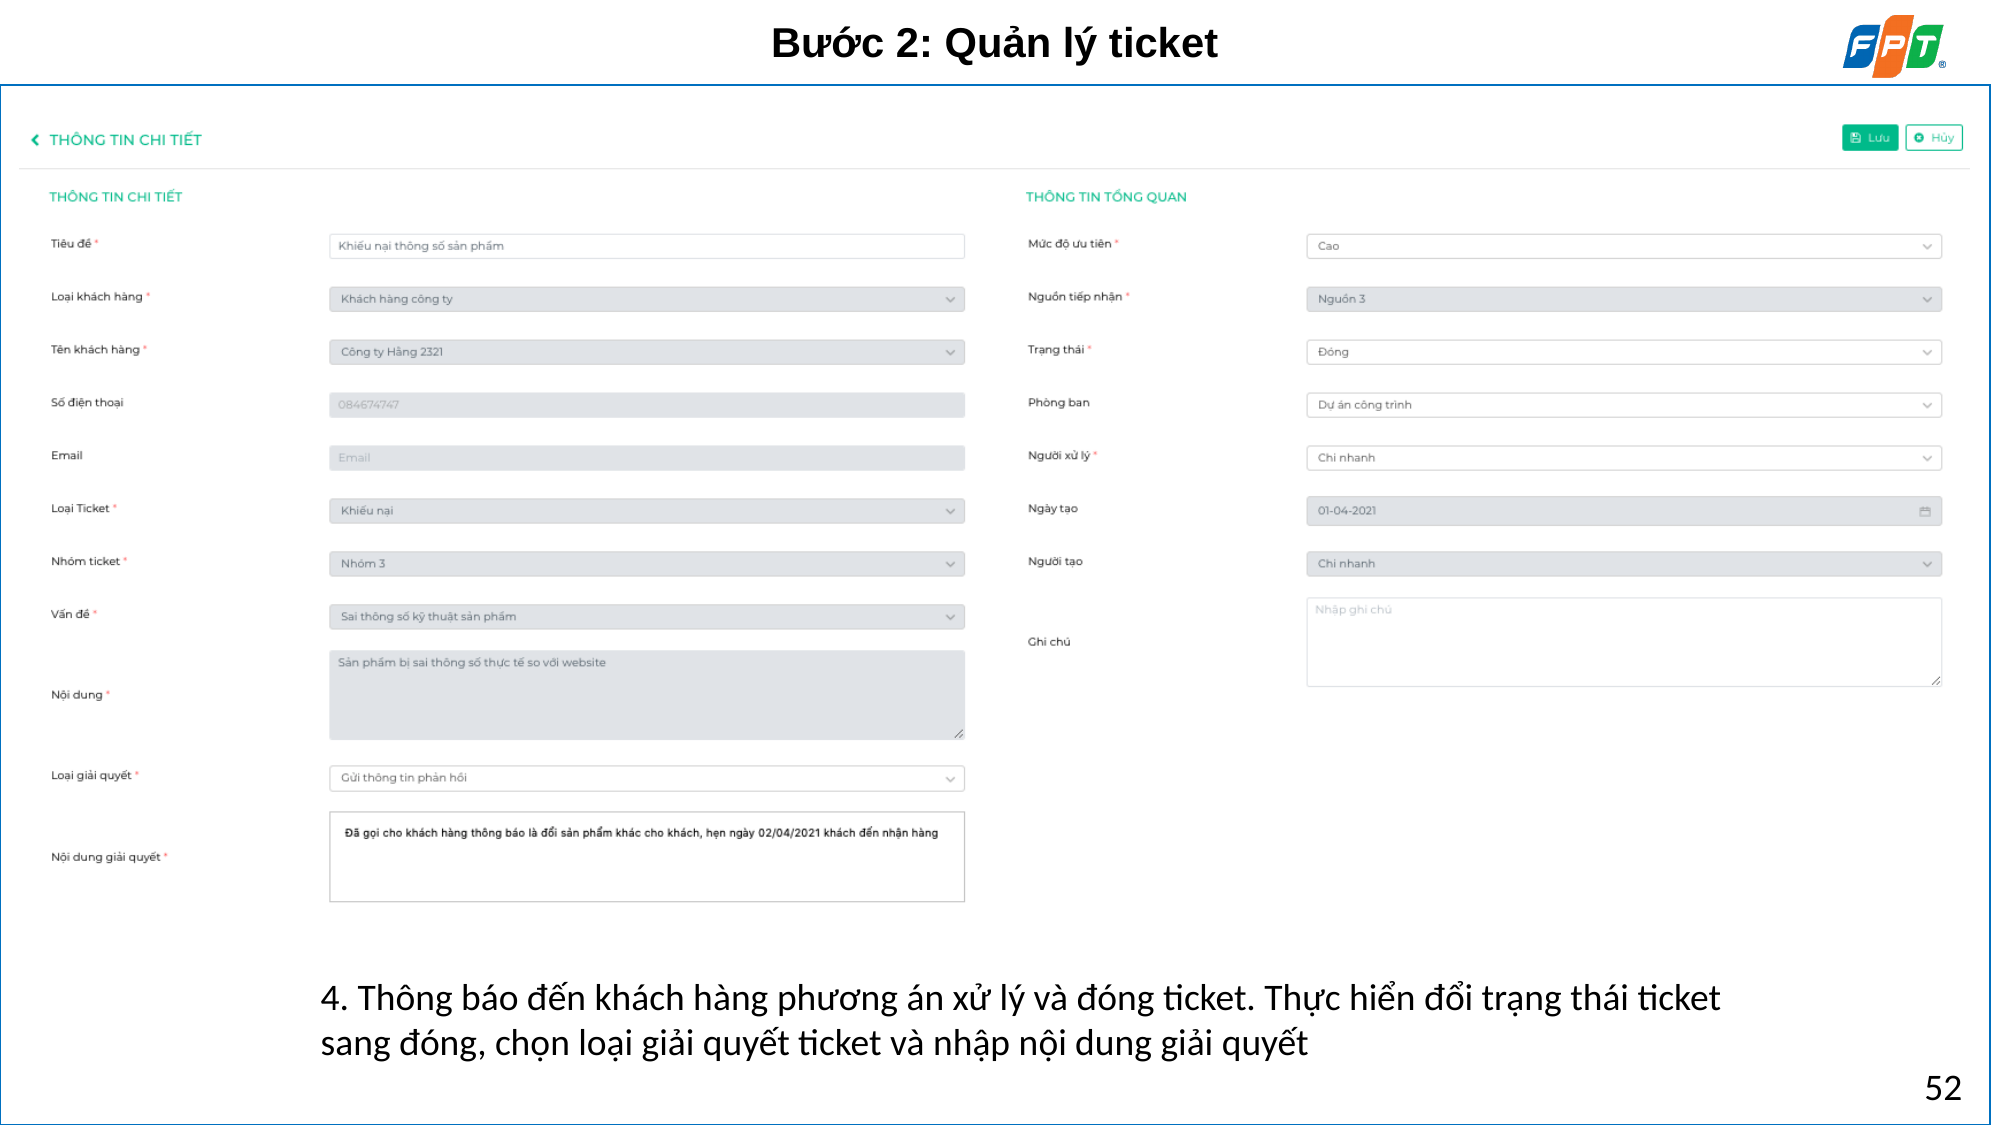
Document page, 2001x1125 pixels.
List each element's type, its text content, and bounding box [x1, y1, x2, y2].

picture [19, 121, 1970, 915]
picture [1831, 9, 1956, 85]
text_box 4. Thông báo đến khách hàng phương án xử lý và đóng ticket. Thực hiển đổi trạng thái ticket sang đóng, chọn loại giải quyết ticket và nhập nội dung giải quyết [305, 965, 1807, 1070]
text_box [0, 84, 1991, 1125]
text_box Bước 2: Quản lý ticket [770, 15, 1219, 66]
text_box 52 [1909, 1055, 1988, 1115]
